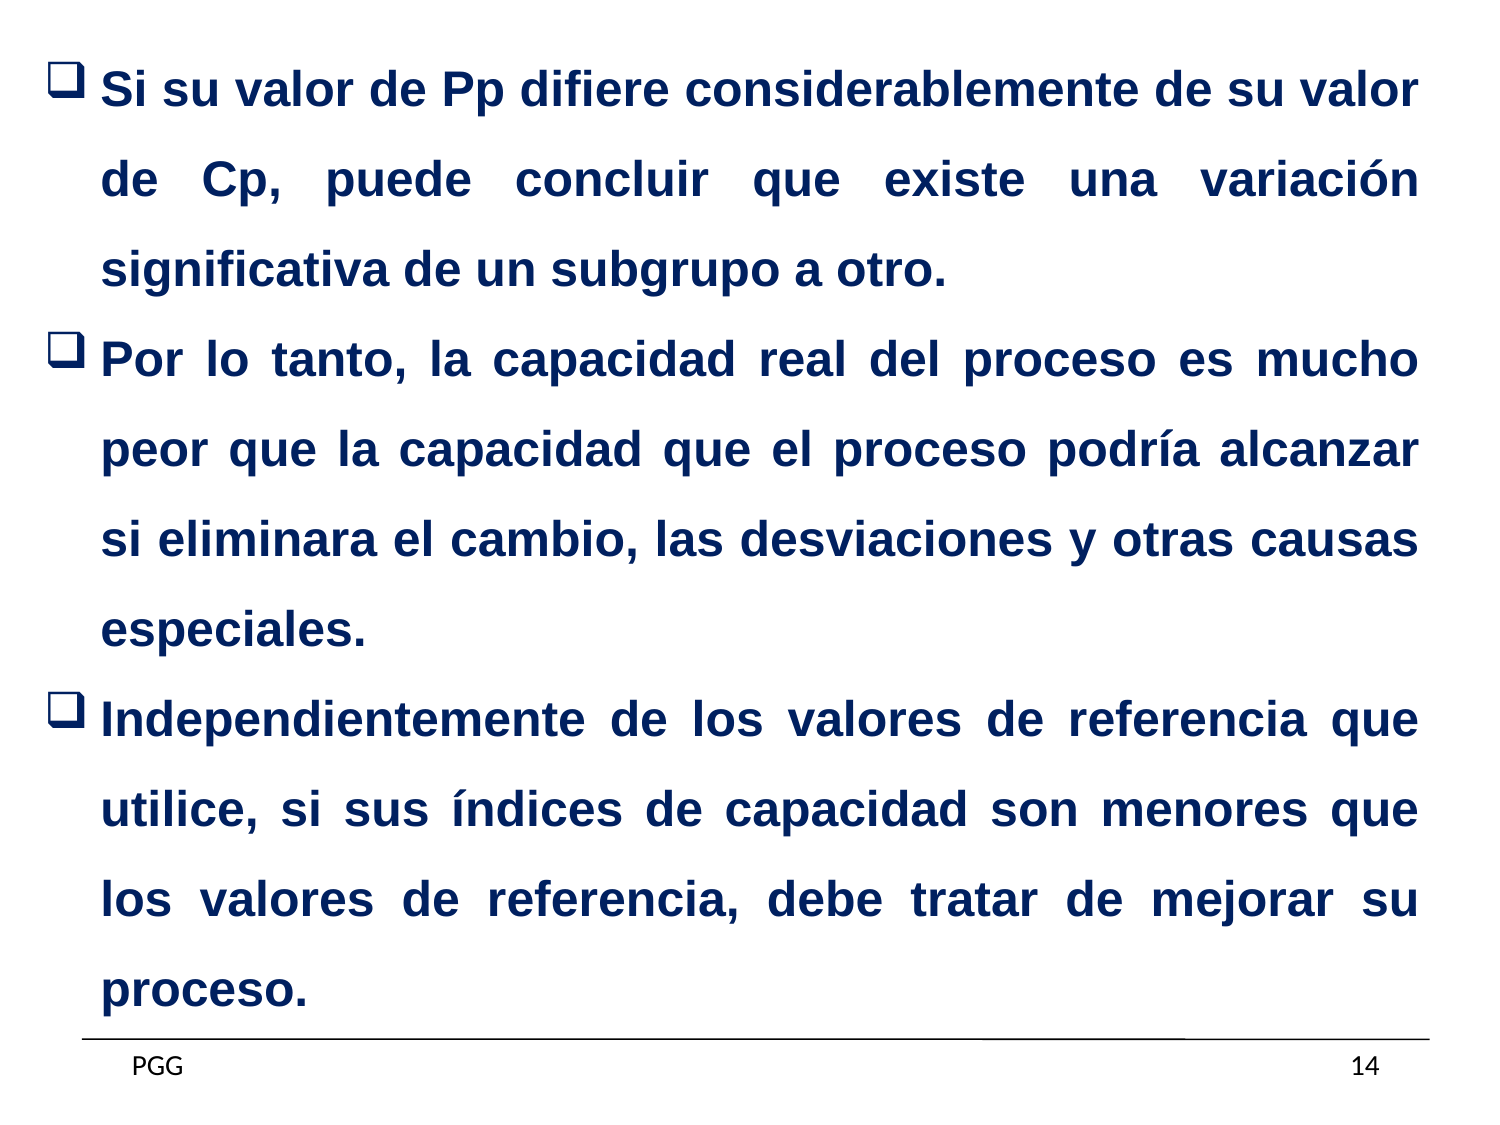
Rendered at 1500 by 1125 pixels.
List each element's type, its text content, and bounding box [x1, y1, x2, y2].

text_box Si su valor de Pp difiere considerablemente de su valor de Cp, puede concluir que existe una variación significativa de un subgrupo a otro. Por lo tanto, la capacidad real del proceso es mucho peor que la capacidad que el proceso podría alcanzar si eliminara el cambio, las desviaciones y otras causas especiales. Independientemente de los valores de referencia que utilice, si sus índices de capacidad son menores que los valores de referencia, debe tratar de mejorar su proceso. [29, 19, 1436, 1024]
